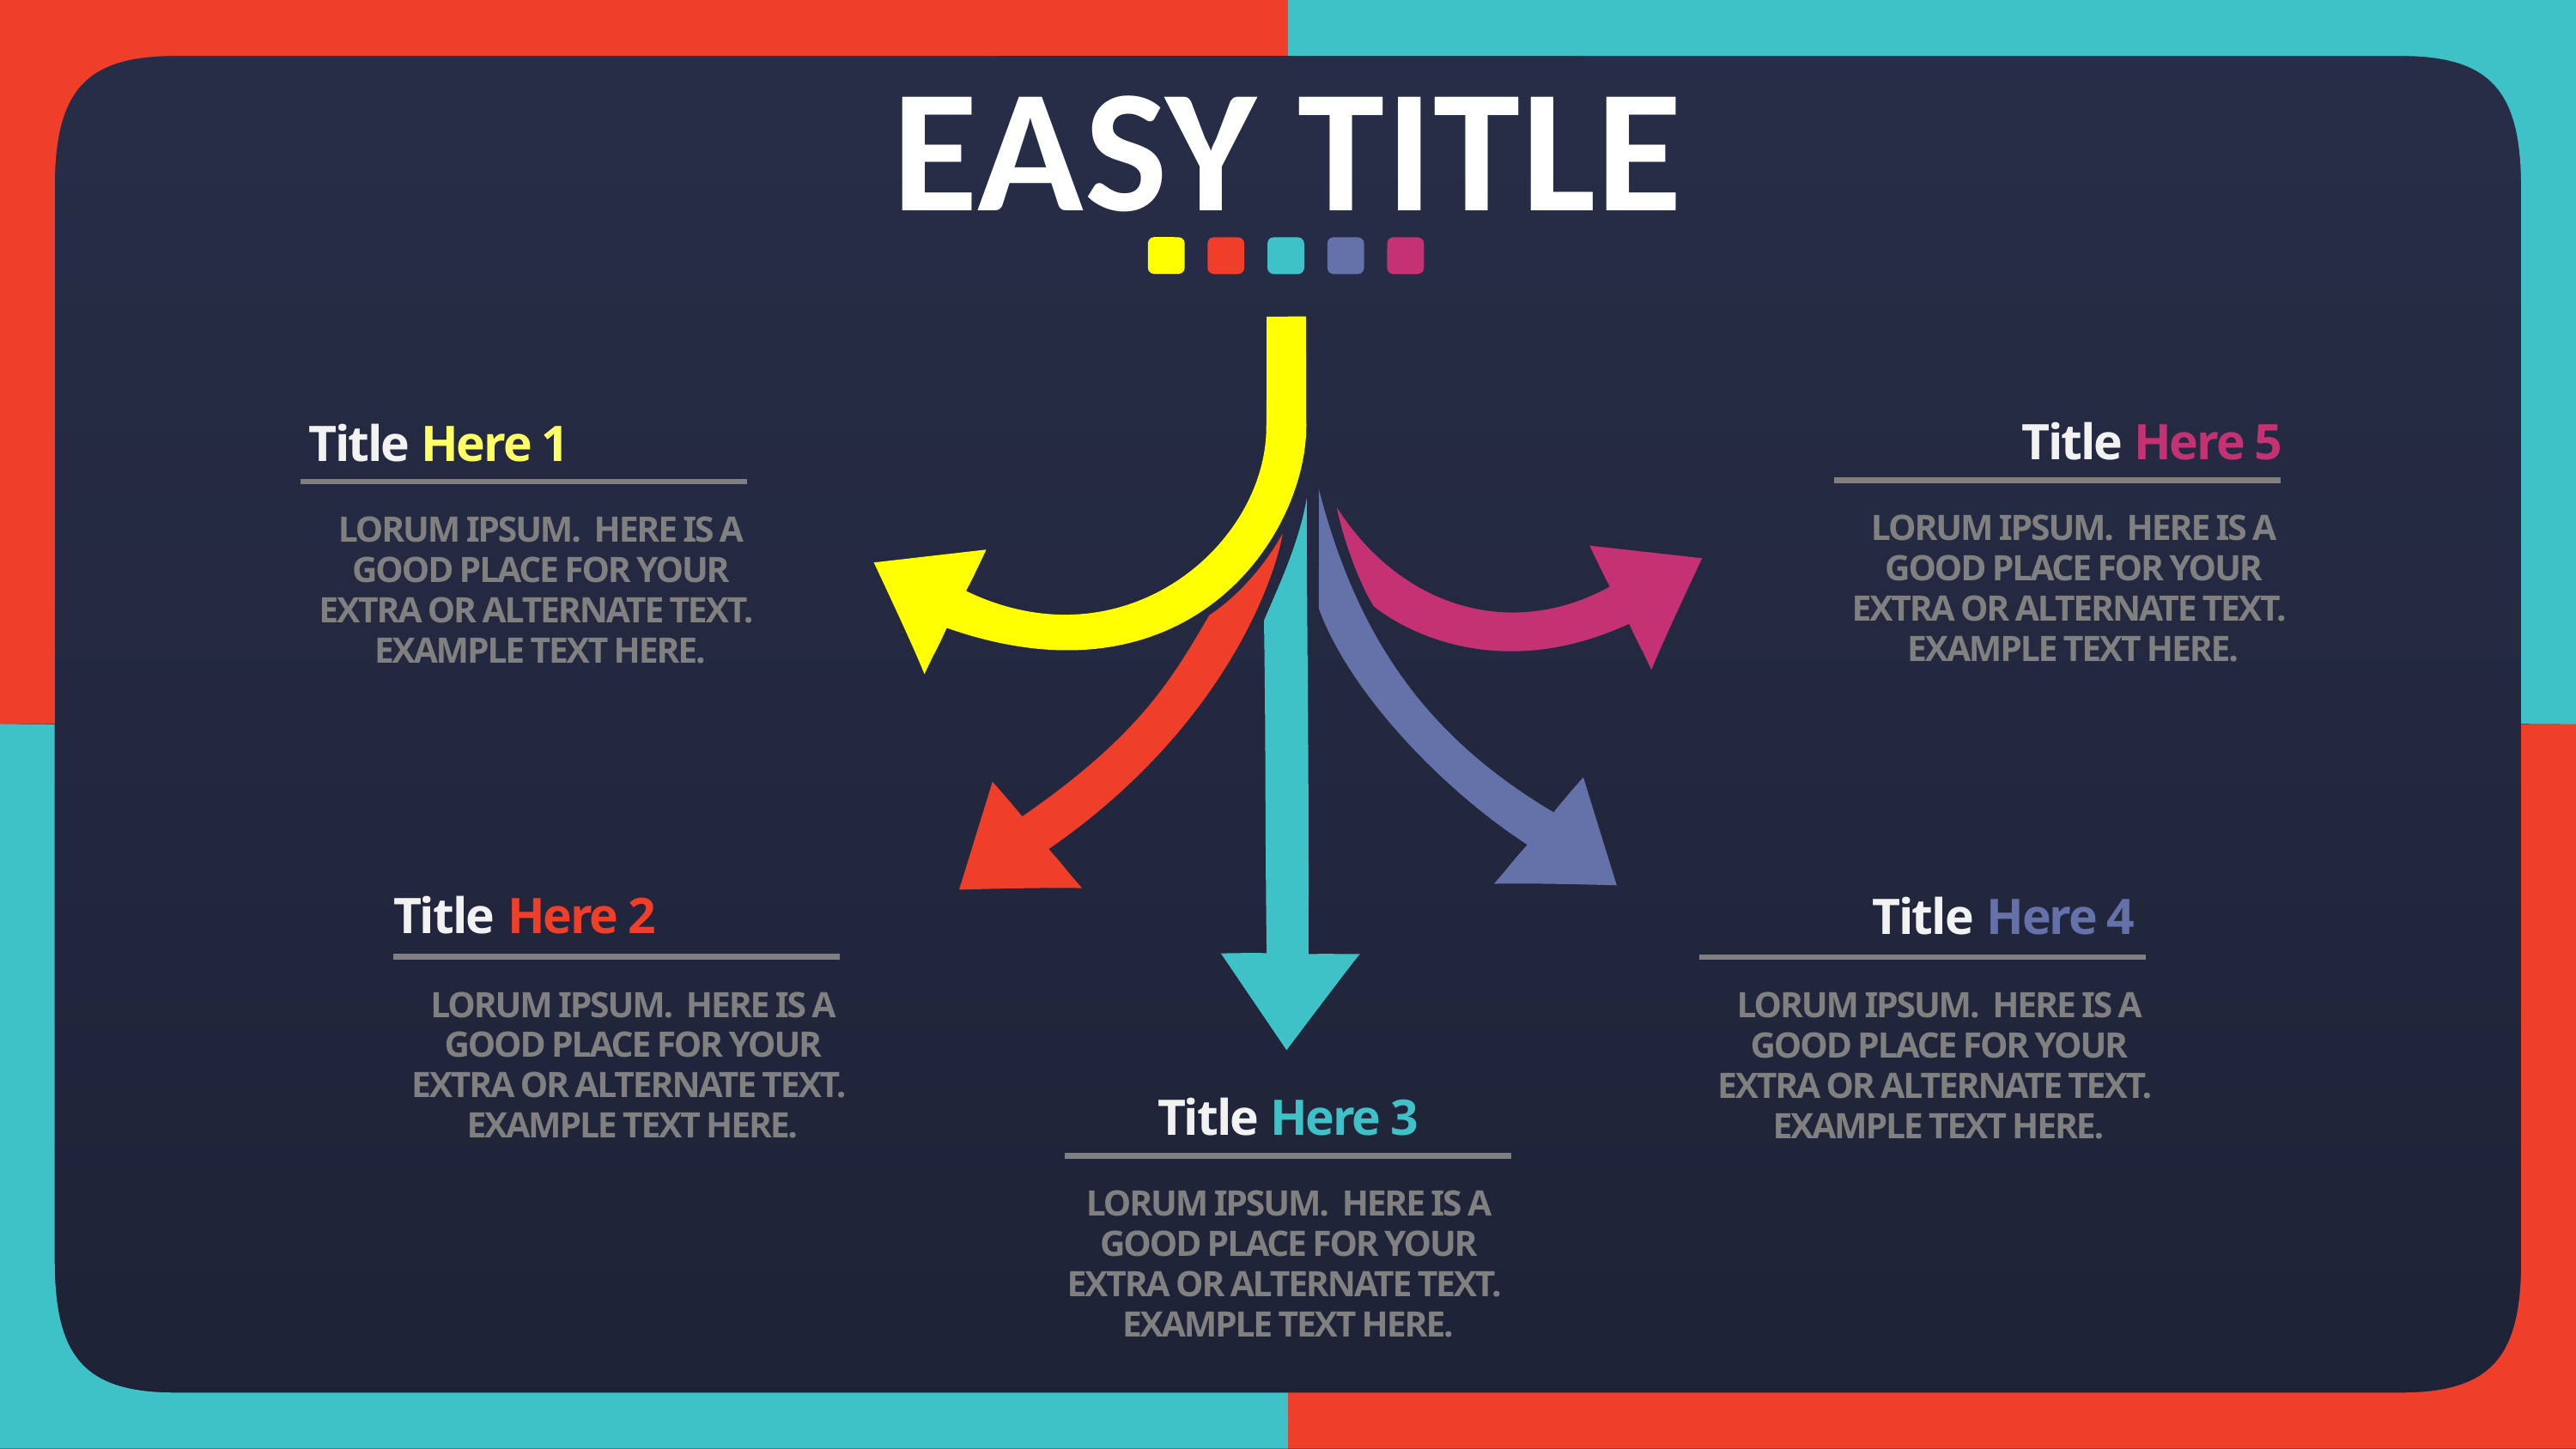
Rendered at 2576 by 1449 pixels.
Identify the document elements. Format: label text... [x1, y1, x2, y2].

text_box LORUM IPSUM. HERE IS A GOOD PLACE FOR YOUR EXTRA OR ALTERNATE TEXT. EXAMPLE TEXT HERE. [285, 502, 795, 676]
text_box [1318, 488, 1617, 886]
text_box [1386, 246, 1425, 275]
text_box [1146, 236, 1186, 276]
text_box [873, 275, 1703, 1051]
text_box Title Here 2 [380, 893, 789, 950]
text_box Title Here 4 [1739, 894, 2148, 951]
text_box [0, 0, 1288, 724]
text_box [1266, 246, 1305, 275]
text_box [0, 724, 1289, 1449]
text_box EASY TITLE [546, 88, 2030, 246]
text_box Title Here 3 [1084, 1094, 1492, 1152]
text_box Title Here 5 [1886, 419, 2295, 476]
text_box LORUM IPSUM. HERE IS A GOOD PLACE FOR YOUR EXTRA OR ALTERNATE TEXT. EXAMPLE TEXT HERE. [1818, 500, 2328, 676]
text_box [1287, 0, 2576, 724]
text_box LORUM IPSUM. HERE IS A GOOD PLACE FOR YOUR EXTRA OR ALTERNATE TEXT. EXAMPLE TEXT HERE. [378, 977, 887, 1152]
text_box [1206, 246, 1246, 275]
text_box [1288, 724, 2576, 1449]
text_box [1220, 498, 1360, 1051]
text_box [873, 316, 1307, 675]
text_box LORUM IPSUM. HERE IS A GOOD PLACE FOR YOUR EXTRA OR ALTERNATE TEXT. EXAMPLE TEXT HERE. [1033, 1176, 1543, 1351]
text_box [1336, 506, 1703, 670]
text_box Title Here 1 [295, 421, 705, 477]
text_box [959, 533, 1283, 890]
text_box LORUM IPSUM. HERE IS A GOOD PLACE FOR YOUR EXTRA OR ALTERNATE TEXT. EXAMPLE TEXT HERE. [1684, 978, 2193, 1152]
text_box [1326, 246, 1365, 275]
